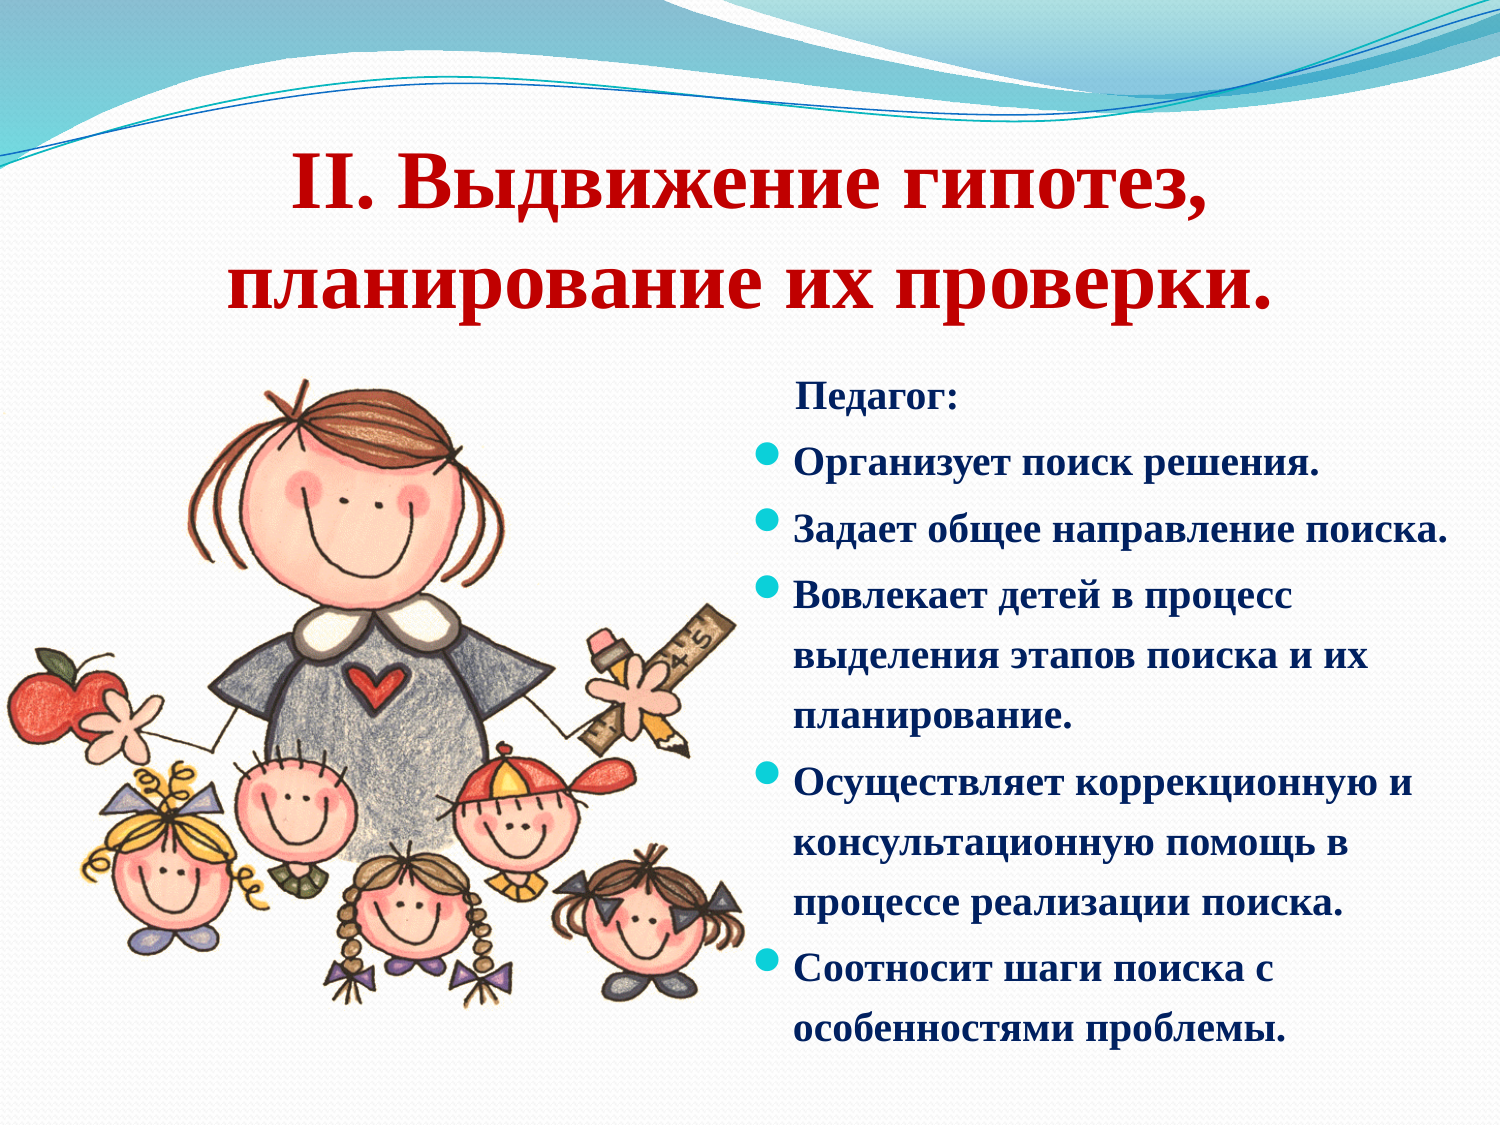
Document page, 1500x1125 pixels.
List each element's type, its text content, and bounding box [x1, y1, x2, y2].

picture [0, 374, 749, 1013]
list Педагог: Организует поиск решения. Задает общее направление поиска. Вовлекает детей в процесс выделения этапов поиска и их планирование. Осуществляет коррекционную и консультационную помощь в процессе реализации поиска. Соотносит шаги поиска с особенностями проблемы. [737, 350, 1500, 1070]
title II. Выдвижение гипотез, планирование их проверки. [75, 87, 1425, 325]
